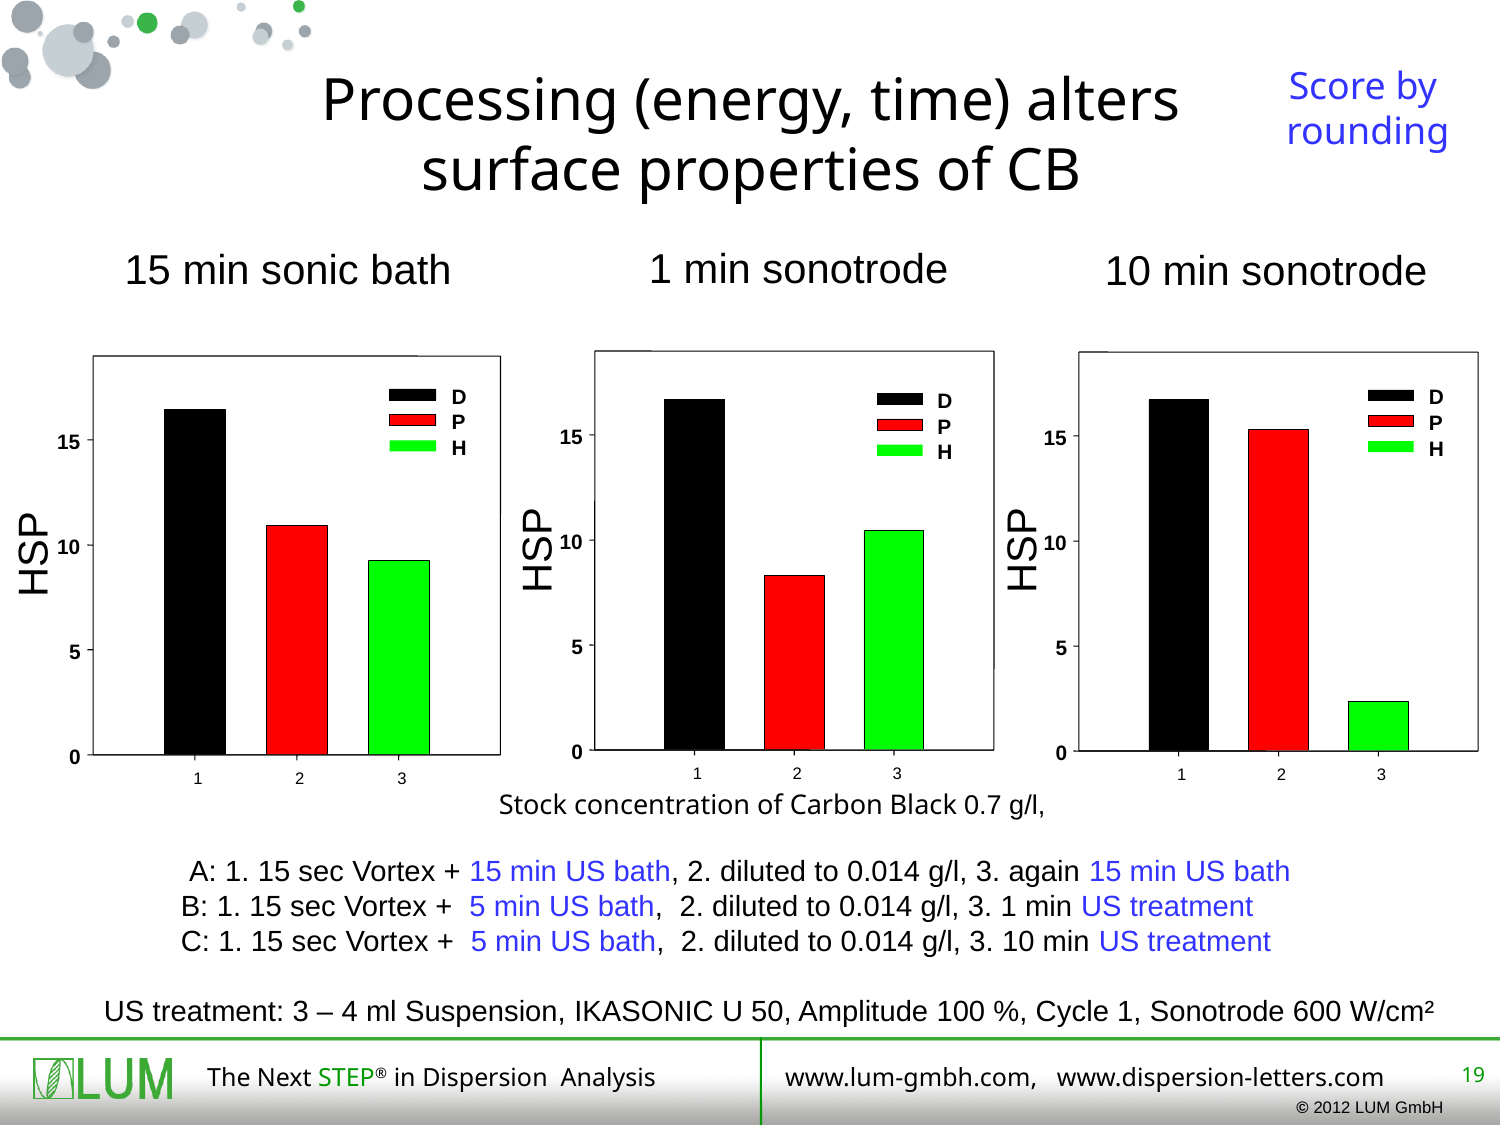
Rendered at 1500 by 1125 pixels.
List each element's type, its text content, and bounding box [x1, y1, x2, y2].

picture [0, 0, 5, 91]
text_box Stock concentration of Carbon Black 0.7 g/l, A: 1. 15 sec Vortex + 15 min US bath, 2. diluted to 0.014 g/l, 3. again 15 min US bath B: 1. 15 sec Vortex + 5 min US bath, 2. diluted to 0.014 g/l, 3. 1 min US treatment C: 1. 15 sec Vortex + 5 min US bath, 2. diluted to 0.014 g/l, 3. 10 min US treatment US treatment: 3 – 4 ml Suspension, IKASONIC U 50, Amplitude 100 %, Cycle 1, Sonotrode 600 W/cm² [34, 806, 1500, 1068]
picture [762, 1068, 1187, 1125]
picture [364, 1070, 371, 1077]
picture [427, 1070, 436, 1084]
picture [261, 1068, 271, 1083]
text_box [5, 0, 514, 805]
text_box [512, 602, 911, 798]
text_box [512, 0, 911, 505]
picture [946, 1074, 954, 1084]
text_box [509, 506, 1046, 594]
slide_number 19 [1187, 1068, 1500, 1125]
picture [0, 1037, 759, 1125]
picture [1125, 1074, 1132, 1084]
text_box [916, 0, 1500, 799]
